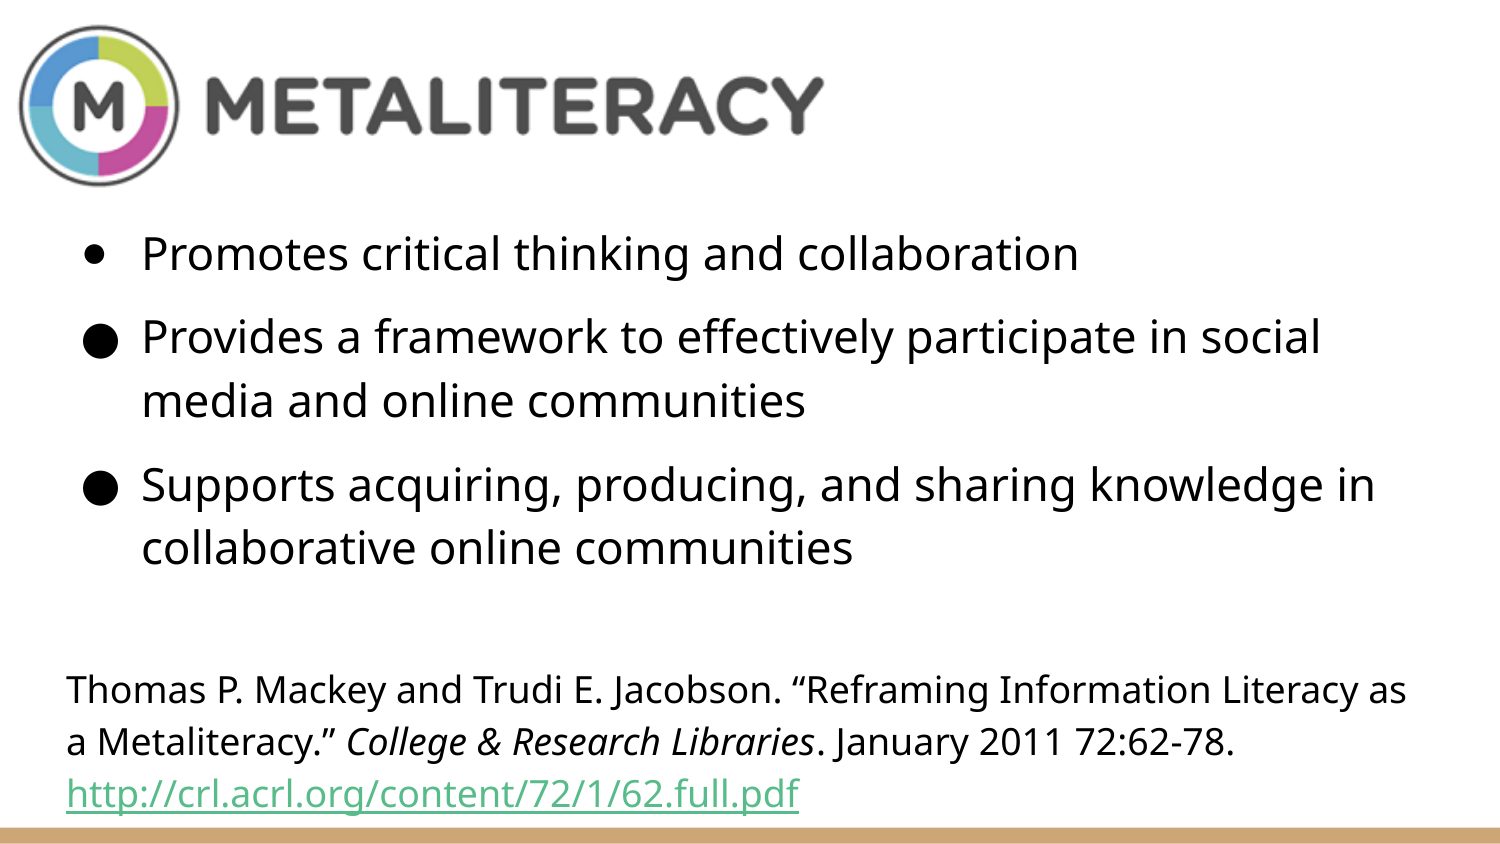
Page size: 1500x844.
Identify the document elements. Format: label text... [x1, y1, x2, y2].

picture [0, 19, 890, 193]
list Promotes critical thinking and collaboration Provides a framework to effectively participate in social media and online communities Supports acquiring, producing, and sharing knowledge in collaborative online communities Thomas P. Mackey and Trudi E. Jacobson. “Reframing Information Literacy as a Metaliteracy.” College & Research Libraries. January 2011 72:62-78. http://crl.acrl.org/content/72/1/62.full.pdf [51, 200, 1449, 752]
